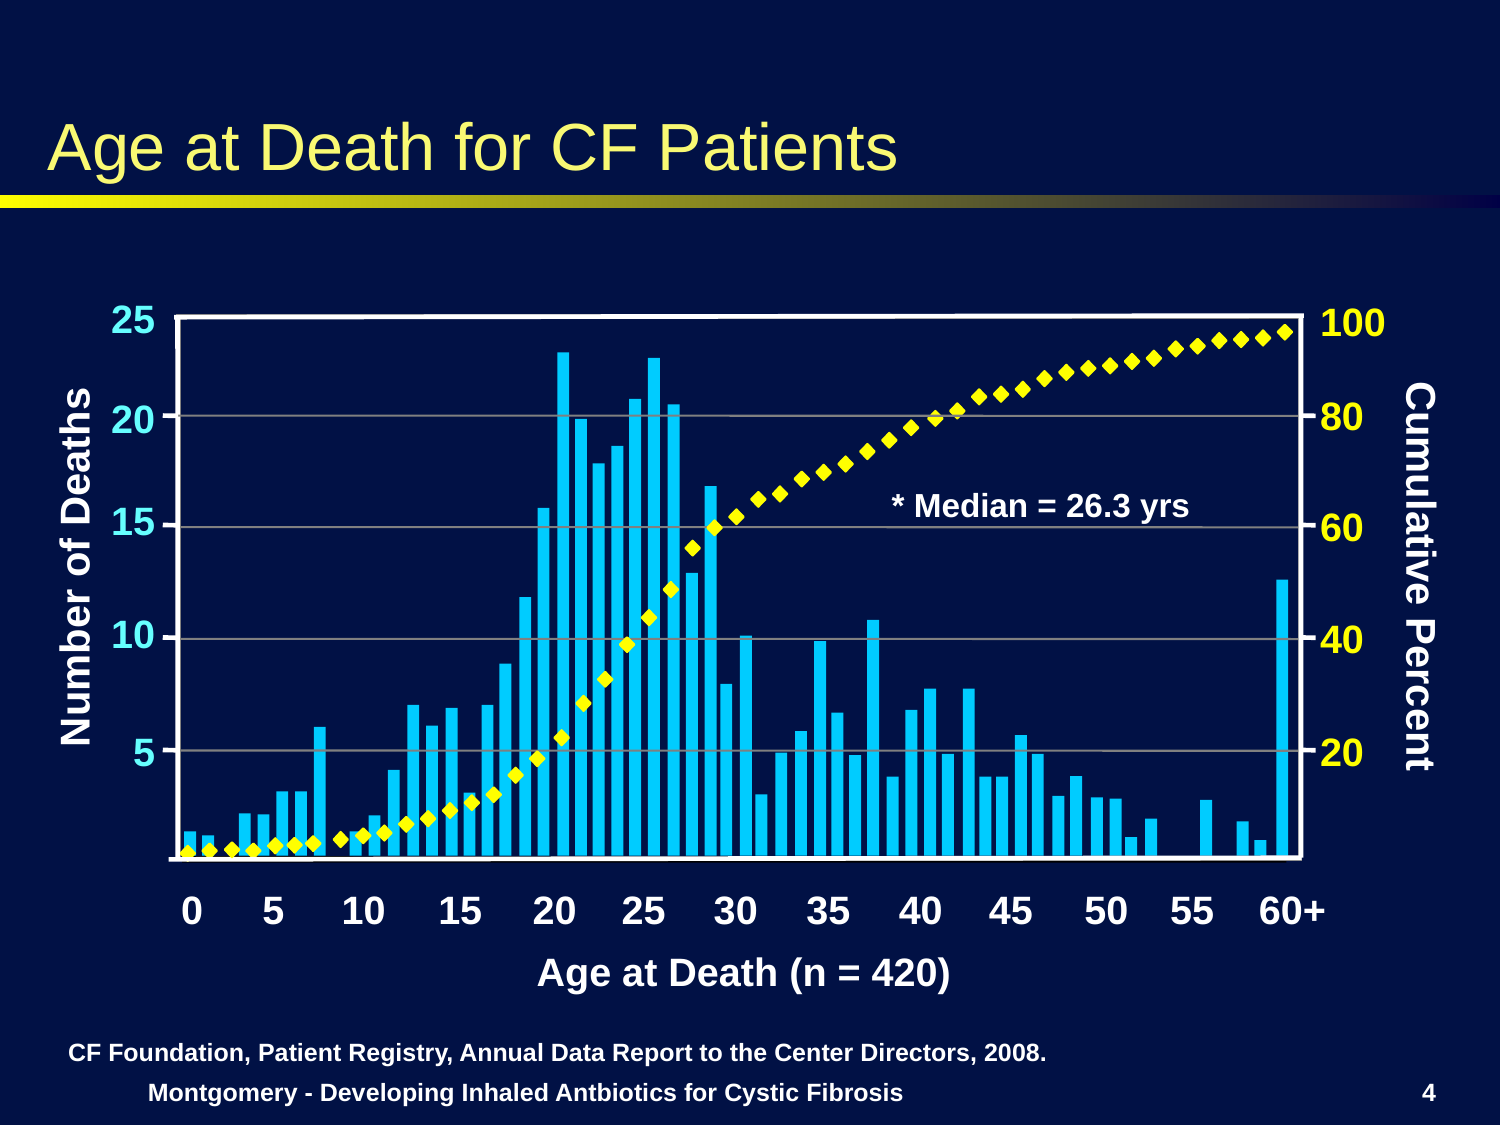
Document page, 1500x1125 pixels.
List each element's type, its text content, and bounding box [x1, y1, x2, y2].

text_box 55 [1170, 885, 1215, 933]
title Age at Death for CF Patients [32, 102, 1459, 191]
footer Montgomery - Developing Inhaled Antbiotics for Cystic Fibrosis [50, 1061, 1004, 1122]
text_box CF Foundation, Patient Registry, Annual Data Report to the Center Directors, 2008. [53, 1028, 1071, 1074]
slide_number 4 [1113, 1061, 1451, 1122]
text_box 0 [181, 885, 204, 933]
text_box 20 [110, 394, 156, 442]
text_box 10 [110, 608, 156, 656]
text_box 50 [1084, 885, 1129, 933]
text_box 30 [713, 885, 758, 933]
text_box 25 [110, 293, 156, 342]
text_box 45 [989, 885, 1034, 933]
text_box 60+ [1258, 885, 1327, 933]
text_box 25 [621, 885, 666, 933]
text_box Cumulative Percent [1397, 381, 1448, 772]
text_box 60 [1320, 501, 1365, 550]
text_box 35 [806, 885, 851, 933]
text_box 10 [341, 885, 386, 933]
text_box 5 [262, 885, 285, 933]
text_box [178, 316, 1301, 857]
text_box 20 [1320, 726, 1365, 774]
text_box 20 [532, 885, 577, 933]
text_box 80 [1320, 391, 1365, 439]
text_box 100 [1320, 297, 1387, 345]
text_box 5 [133, 726, 156, 774]
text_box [180, 324, 1293, 862]
text_box Age at Death (n = 420) [536, 946, 952, 994]
text_box 15 [110, 496, 156, 544]
text_box 15 [438, 885, 483, 933]
text_box 40 [898, 885, 943, 933]
text_box 40 [1320, 614, 1365, 662]
text_box Number of Deaths [47, 387, 98, 748]
